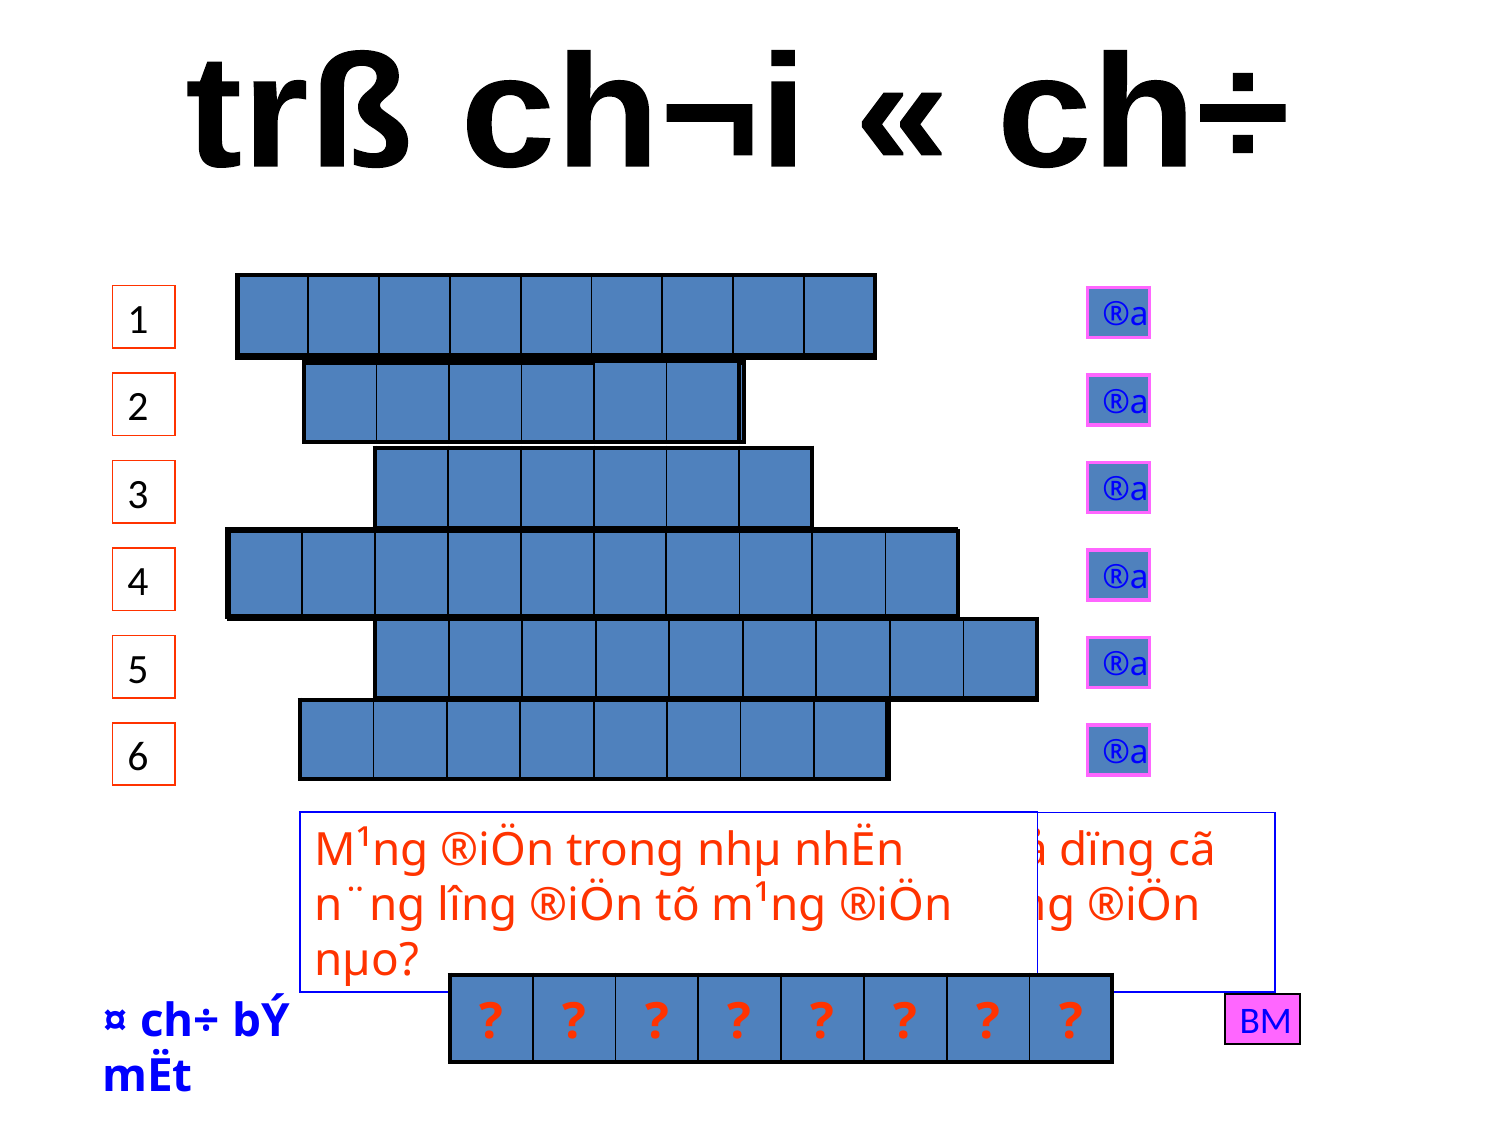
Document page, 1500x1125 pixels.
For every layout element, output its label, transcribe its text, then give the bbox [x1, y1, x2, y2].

table_header [309, 277, 378, 353]
text_box BM [1224, 993, 1300, 1044]
text_box 4 [112, 547, 175, 611]
table_header [740, 450, 810, 526]
table_header [805, 277, 873, 353]
table_header ? [534, 977, 615, 1060]
table_header [523, 621, 595, 696]
table_header [448, 702, 519, 777]
text_box 5 [112, 635, 175, 698]
table_header [595, 450, 666, 526]
table_header [303, 533, 374, 614]
table_header [741, 702, 813, 777]
table_header ? [865, 977, 946, 1060]
table_header [734, 277, 803, 353]
text_box M¹ng ®iÖn trong nhµ nhËn n¨ng l­îng ®iÖn tõ m¹ng ®iÖn nµo? [299, 812, 1038, 993]
table_header [522, 533, 593, 614]
table_header ? [616, 977, 697, 1060]
table_header [522, 365, 593, 440]
table_header [377, 621, 448, 696]
table_header [374, 702, 446, 777]
table_header [595, 702, 666, 777]
text_box ®a [1087, 462, 1150, 513]
table_header [667, 450, 738, 526]
table_header [667, 363, 737, 440]
table_header [667, 533, 739, 614]
table_header [817, 621, 889, 696]
table_header [450, 621, 521, 696]
table_header [380, 277, 449, 353]
text_box ThiÕt bÞ dïng ®Ó hç trî cho c¸c ®å dïng cã ®iÖn ¸p thÊp h¬n ®iÖn ¸p cña m¹ng ®iÖn trong nhµ lµ g×? [1038, 812, 1275, 993]
table_header [231, 533, 301, 614]
table_header [595, 533, 665, 614]
table_header [306, 365, 376, 440]
table_header [663, 277, 732, 353]
table_header [377, 365, 448, 440]
table_header [668, 702, 740, 777]
table_header [670, 621, 742, 696]
text_box 1 [112, 285, 175, 348]
table_header [595, 363, 666, 440]
table_header [592, 277, 661, 353]
text_box ®a [1087, 637, 1150, 688]
table_header [449, 450, 520, 526]
table_header [450, 365, 521, 440]
text_box 3 [112, 460, 175, 523]
table_header [964, 621, 1035, 696]
table_header ? [948, 977, 1029, 1060]
text_box ¤ ch÷ bÝ mËt [87, 983, 400, 1108]
text_box ®a [1087, 287, 1150, 338]
text_box ®a [1087, 549, 1150, 600]
text_box 6 [112, 722, 175, 786]
text_box 2 [112, 372, 175, 436]
text_box ®a [1087, 725, 1150, 775]
table_header [451, 277, 520, 353]
table_header [302, 702, 373, 777]
table_header [744, 621, 815, 696]
table_header [522, 277, 591, 353]
table_header [597, 621, 668, 696]
table_header [240, 277, 307, 353]
table_header ? [782, 977, 863, 1060]
table_header ? [1030, 977, 1110, 1060]
table_header [740, 533, 811, 614]
table_header [521, 702, 593, 777]
table_header [815, 702, 885, 777]
table_header [376, 533, 447, 614]
table_header [449, 533, 520, 614]
table_header [377, 450, 447, 526]
table_header [813, 533, 885, 614]
table_header [522, 450, 593, 526]
table_header [886, 533, 956, 614]
table_header ? [699, 977, 780, 1060]
text_box ®a [1087, 375, 1150, 425]
table_header ? [452, 977, 532, 1060]
table_header [891, 621, 963, 696]
